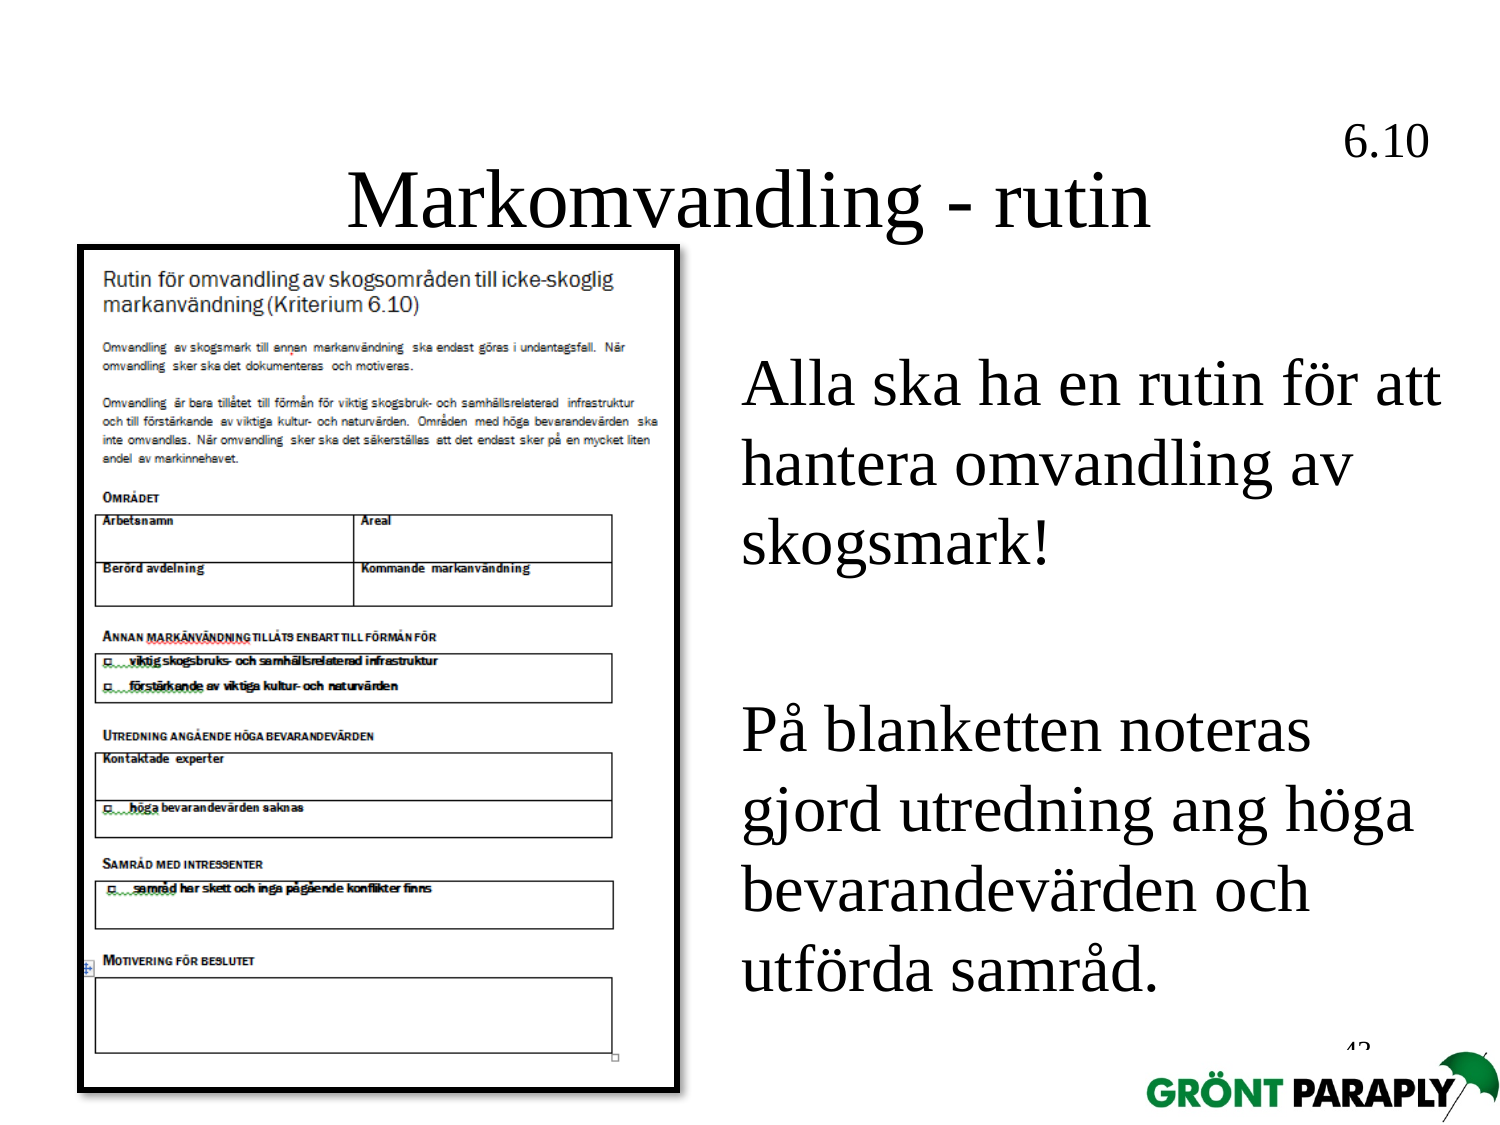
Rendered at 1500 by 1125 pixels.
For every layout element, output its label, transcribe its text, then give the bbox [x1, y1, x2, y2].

text_box 6.10 [1328, 99, 1500, 175]
title Markomvandling - rutin [112, 99, 1388, 288]
picture [83, 250, 675, 1087]
slide_number 43 [1074, 1025, 1388, 1100]
list Alla ska ha en rutin för att hantera omvandling av skogsmark! På blanketten noteras gjord utredning ang höga bevarandevärden och utförda samråd. [726, 331, 1483, 1006]
picture [1145, 1050, 1500, 1123]
